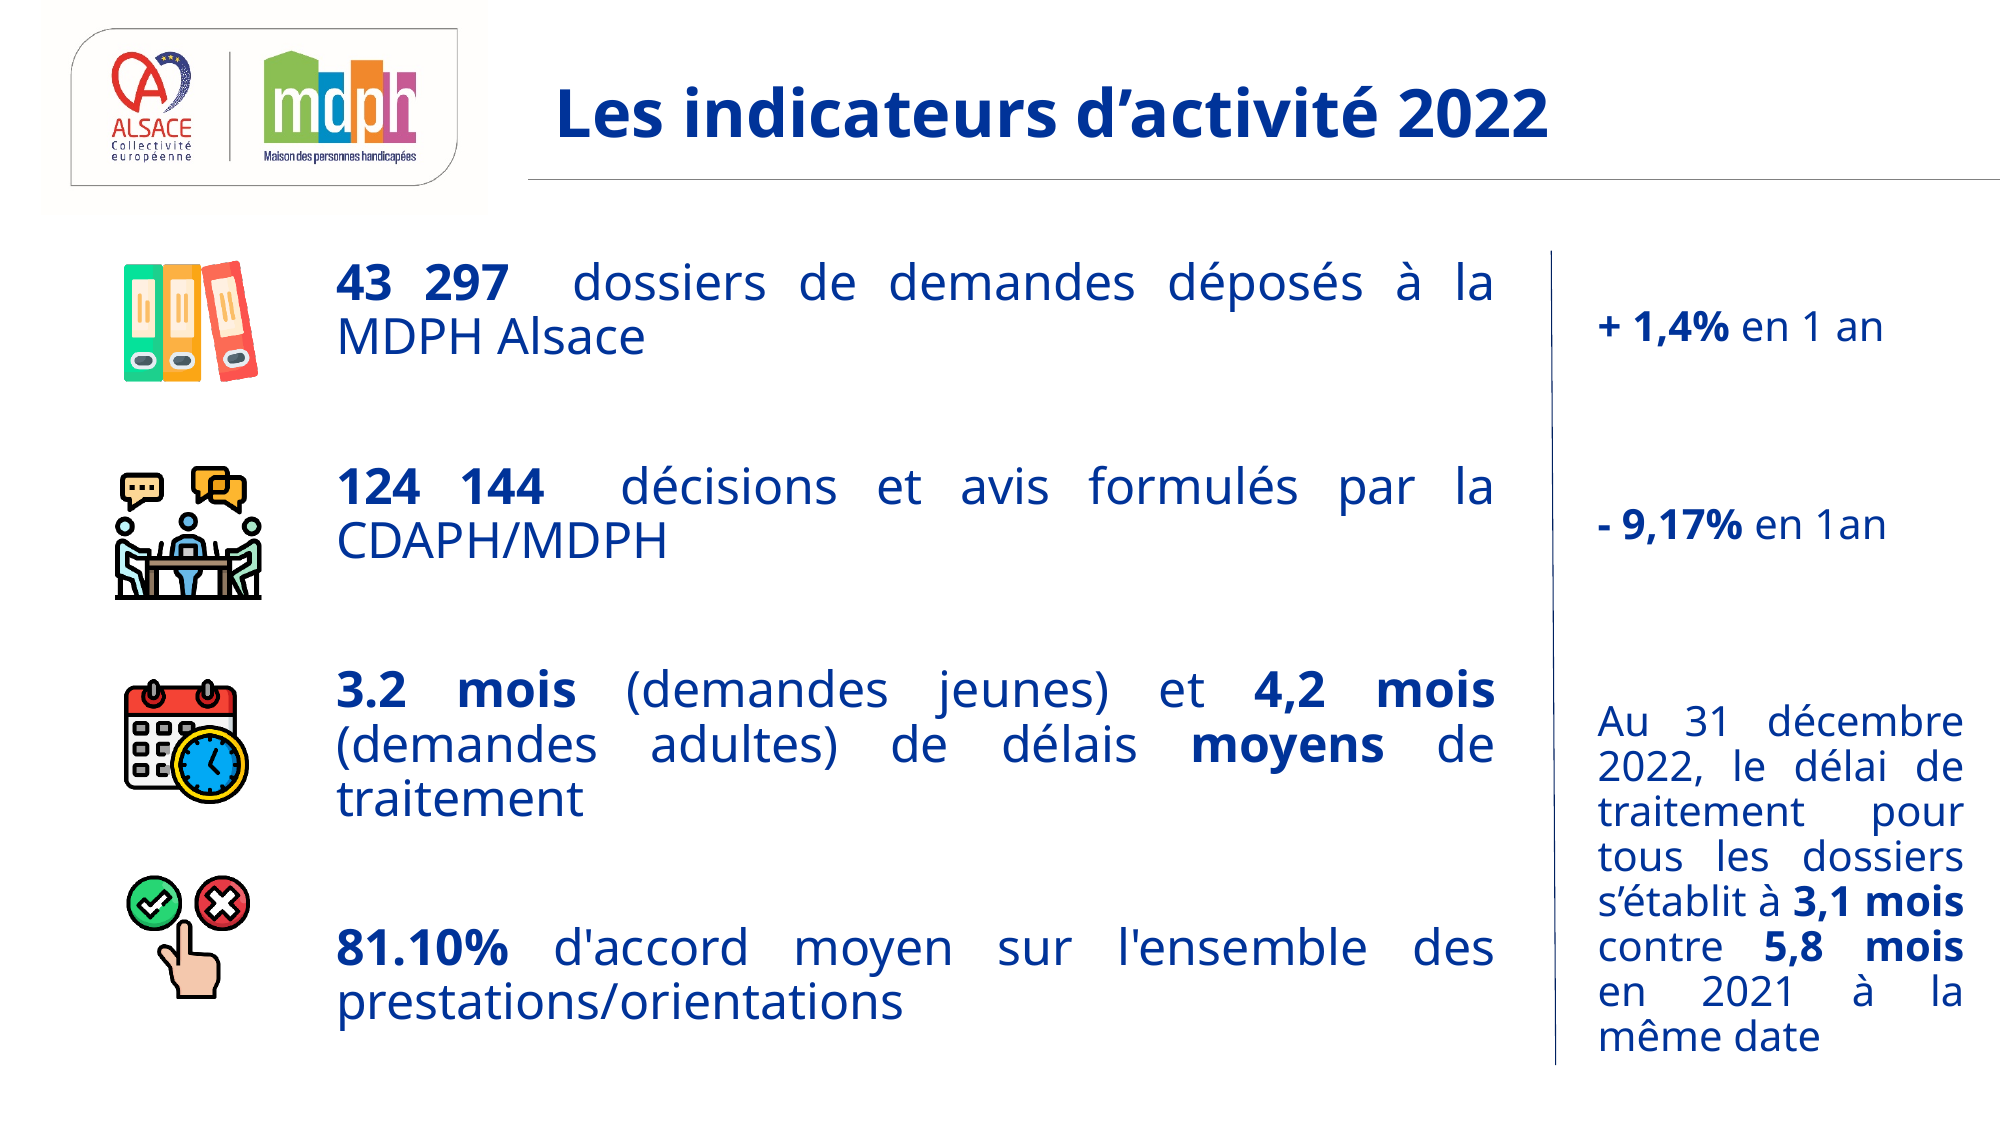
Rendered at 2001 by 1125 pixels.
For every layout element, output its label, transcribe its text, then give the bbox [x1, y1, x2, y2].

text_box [1551, 250, 1556, 1066]
title Les indicateurs d’activité 2022 [539, 26, 1836, 206]
text_box 43 297 dossiers de demandes déposés à la MDPH Alsace 124 144 décisions et avis formulés par la CDAPH/MDPH 3.2 mois (demandes jeunes) et 4,2 mois (demandes adultes) de délais moyens de traitement 81.10% d'accord moyen sur l'ensemble des prestations/orientations [321, 347, 1511, 1091]
text_box + 1,4% en 1 an - 9,17% en 1an Au 31 décembre 2022, le délai de traitement pour tous les dossiers s’établit à 3,1 mois contre 5,8 mois en 2021 à la même date [1583, 293, 1980, 1125]
picture [124, 873, 252, 1001]
picture [124, 254, 258, 388]
picture [124, 679, 249, 804]
picture [110, 453, 266, 609]
picture [41, 0, 488, 215]
